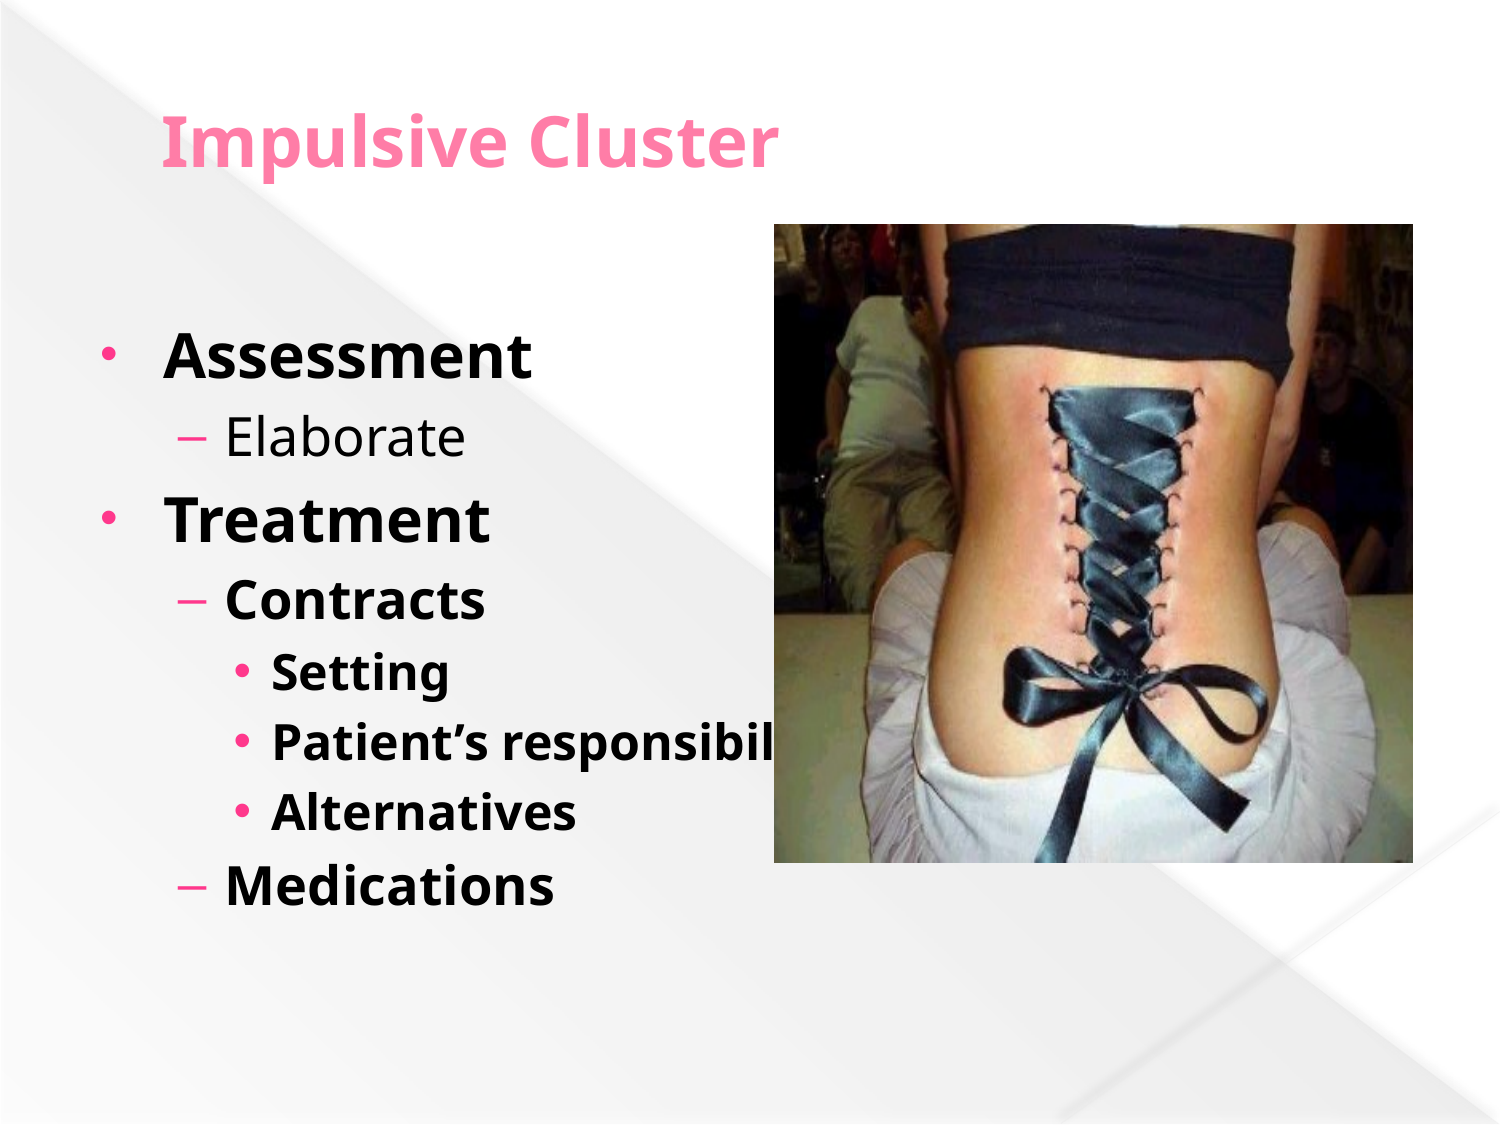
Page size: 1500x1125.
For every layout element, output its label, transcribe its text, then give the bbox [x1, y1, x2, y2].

title Impulsive Cluster [75, 88, 1425, 189]
list Assessment Elaborate Treatment Contracts Setting Patient’s responsibility Alternatives Medications [75, 308, 1425, 1059]
picture [774, 224, 1413, 863]
